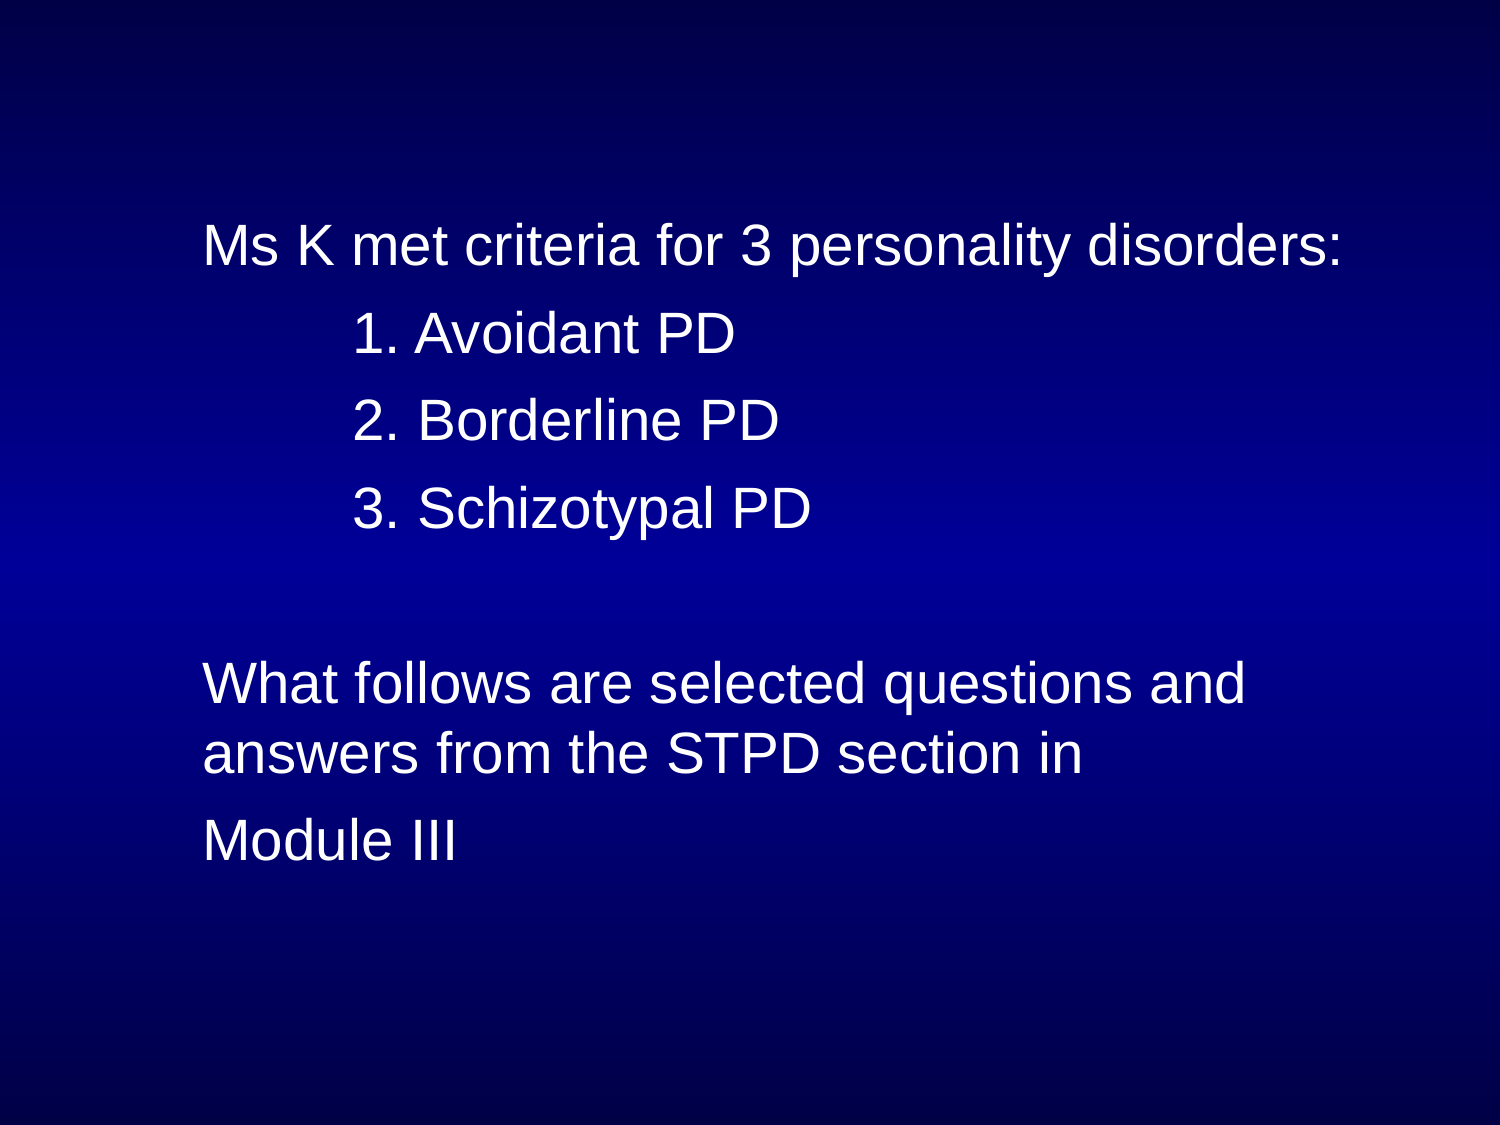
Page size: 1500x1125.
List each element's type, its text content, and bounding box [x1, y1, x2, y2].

list Ms K met criteria for 3 personality disorders: 1. Avoidant PD 2. Borderline PD 3. Schizotypal PD What follows are selected questions and answers from the STPD section in Module III [187, 200, 1368, 948]
